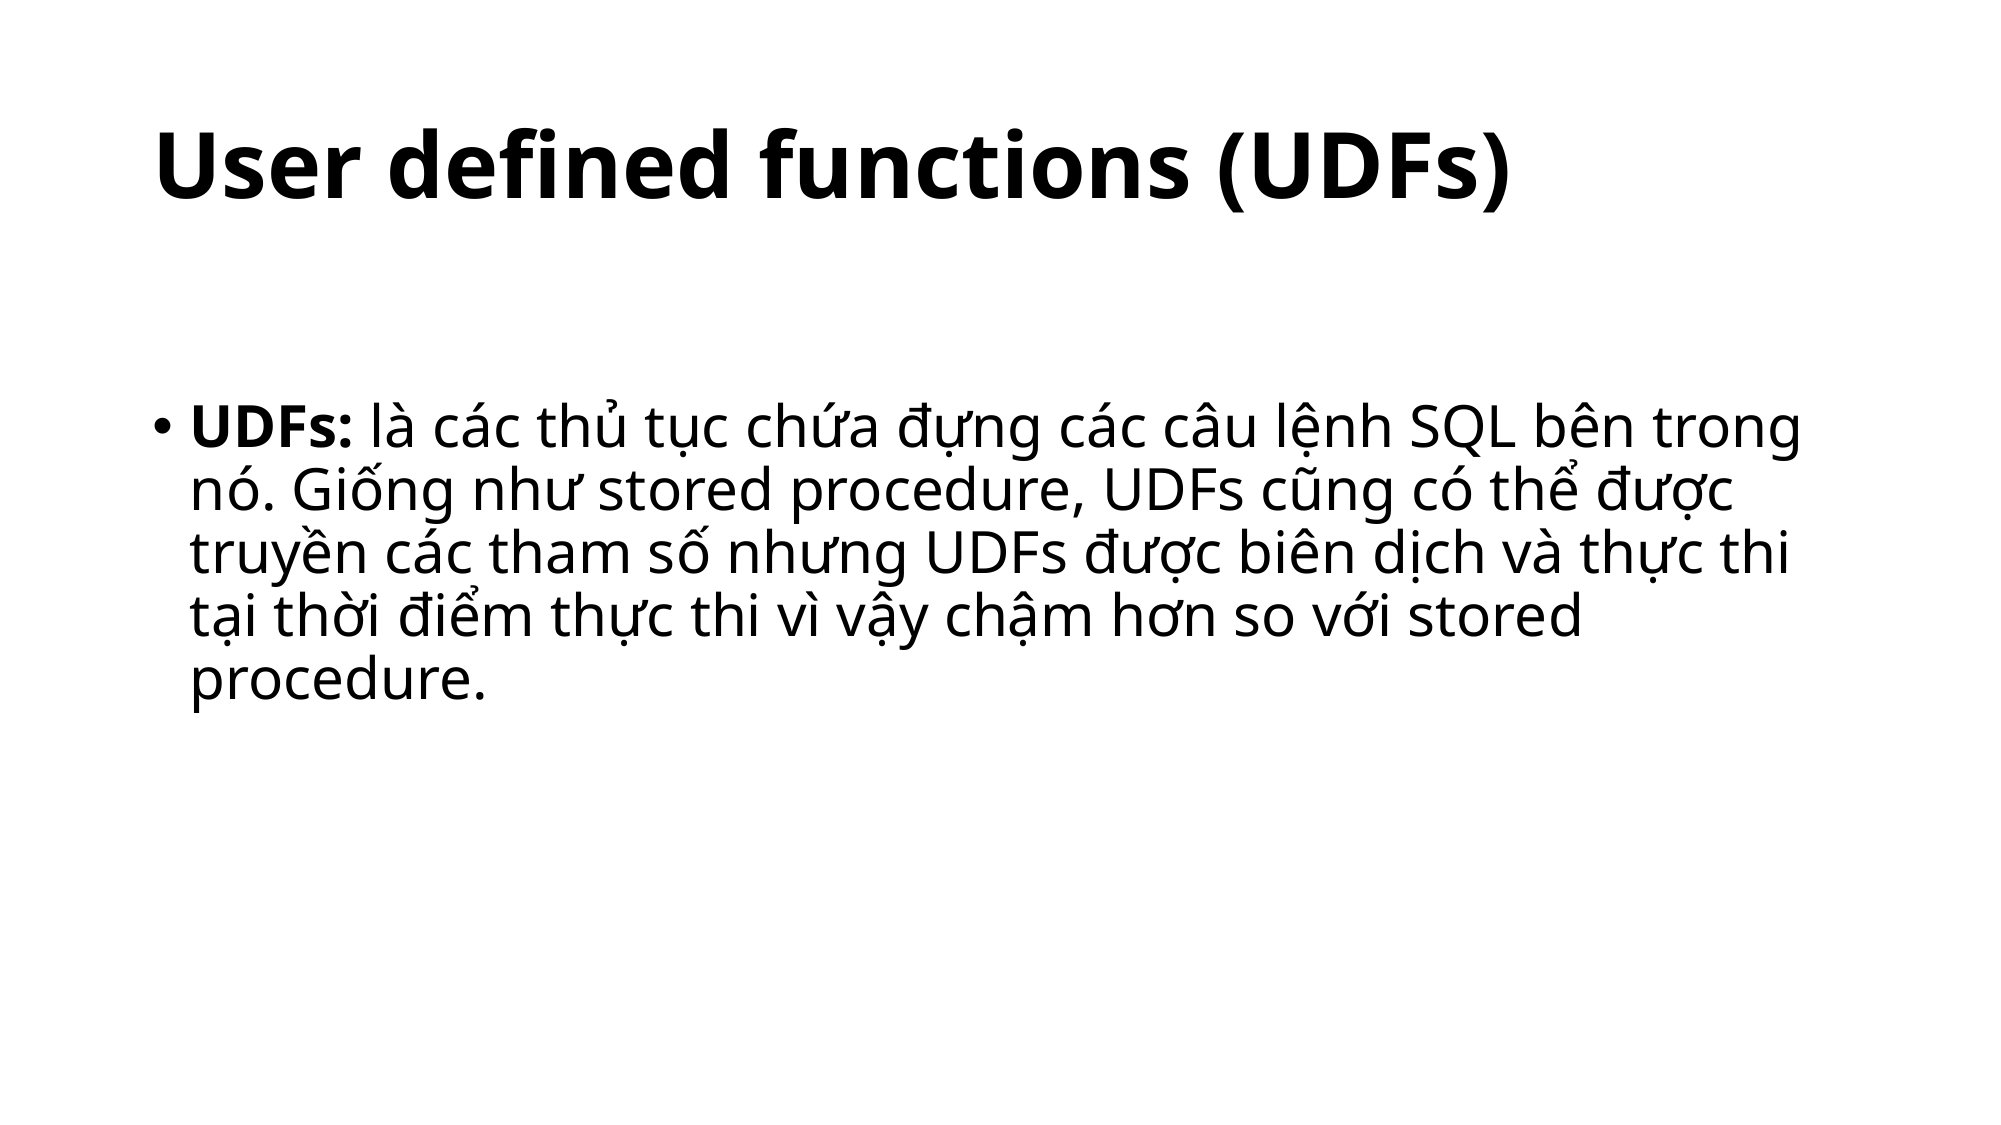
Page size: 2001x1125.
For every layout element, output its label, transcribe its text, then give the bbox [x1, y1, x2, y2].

list UDFs: là các thủ tục chứa đựng các câu lệnh SQL bên trong nó. Giống như stored procedure, UDFs cũng có thể được truyền các tham số nhưng UDFs được biên dịch và thực thi tại thời điểm thực thi vì vậy chậm hơn so với stored procedure. [137, 299, 1863, 1014]
title User defined functions (UDFs) [137, 59, 1863, 278]
